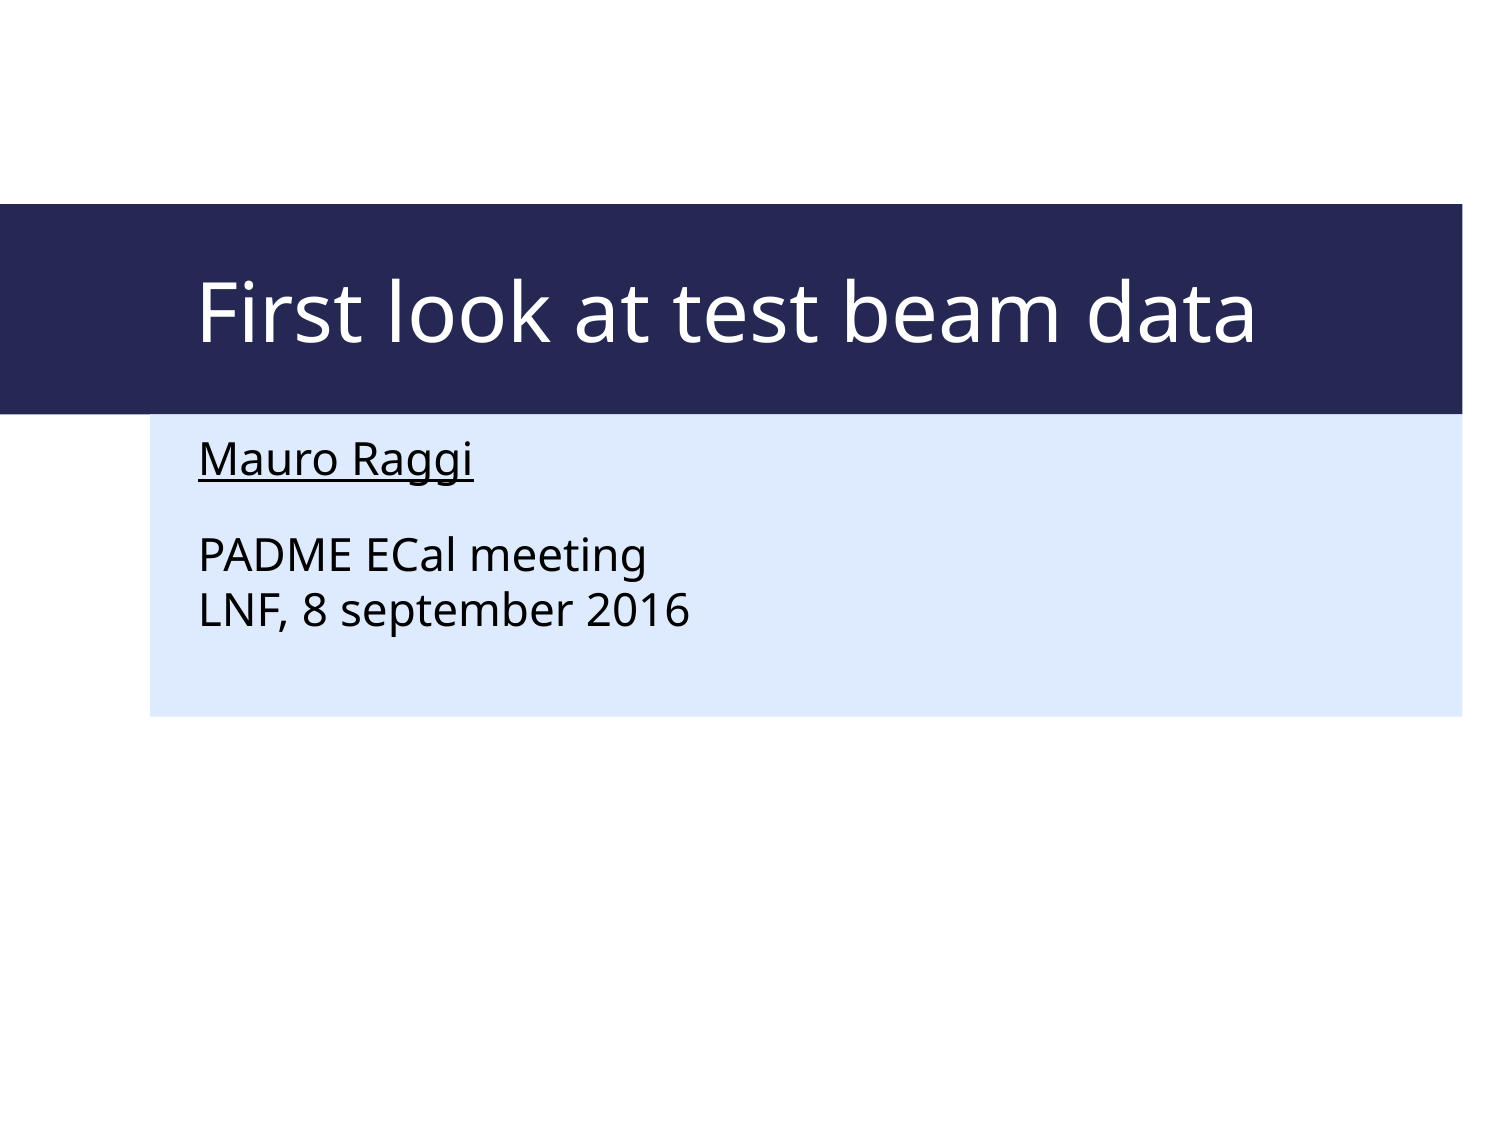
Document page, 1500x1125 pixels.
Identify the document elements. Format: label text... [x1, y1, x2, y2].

subtitle Mauro Raggi PADME ECal meeting LNF, 8 september 2016 [150, 414, 1463, 717]
title First look at test beam data [0, 204, 1463, 415]
